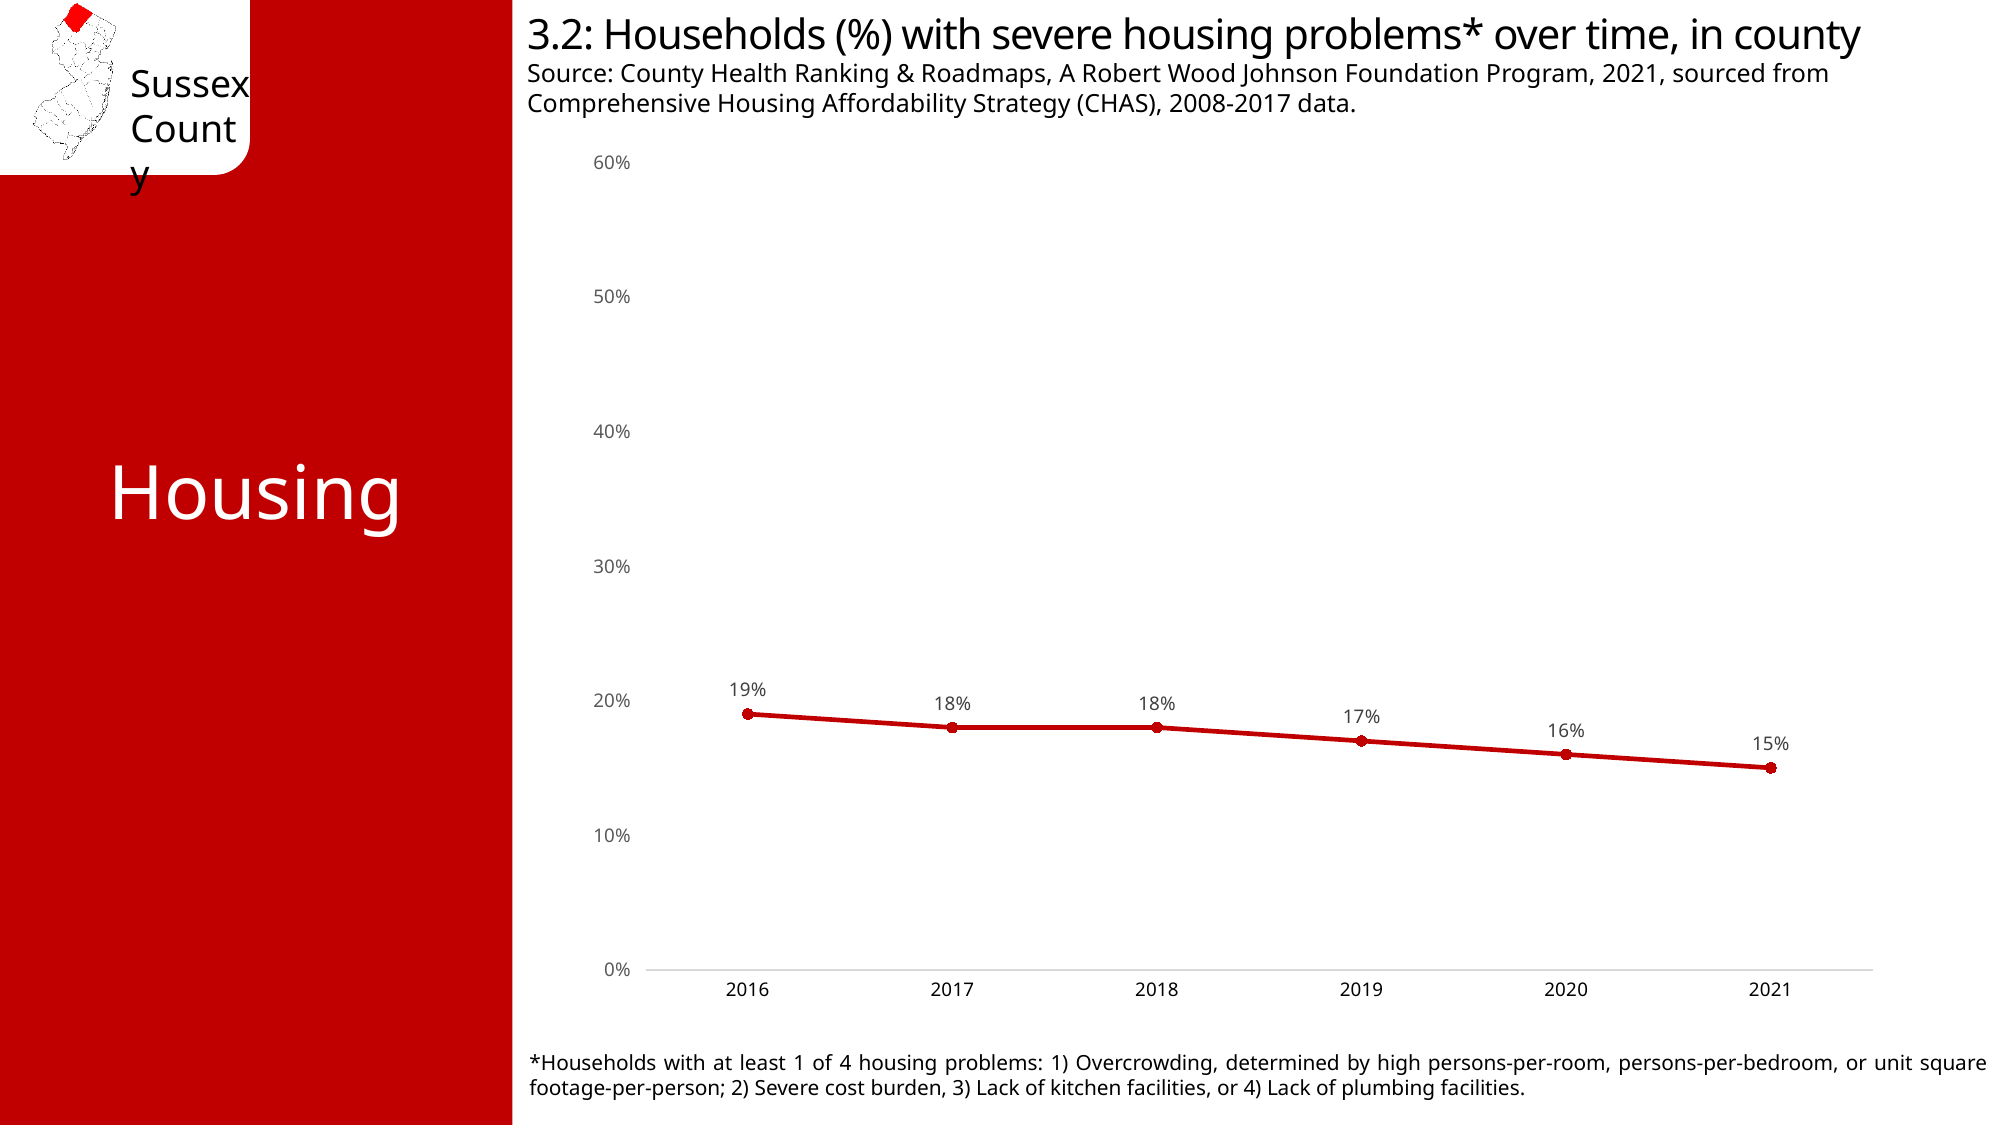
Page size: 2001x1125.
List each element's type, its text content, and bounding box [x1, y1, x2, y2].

chart [566, 130, 1901, 1021]
picture [33, 3, 116, 160]
text_box *Households with at least 1 of 4 housing problems: 1) Overcrowding, determined by high persons-per-room, persons-per-bedroom, or unit square footage-per-person; 2) Severe cost burden, 3) Lack of kitchen facilities, or 4) Lack of plumbing facilities. [514, 1029, 2000, 1120]
text_box 3.2: Households (%) with severe housing problems* over time, in county [512, 0, 1992, 49]
text_box Housing [0, 437, 513, 543]
text_box Source: County Health Ranking & Roadmaps, A Robert Wood Johnson Foundation Program, 2021, sourced from Comprehensive Housing Affordability Strategy (CHAS), 2008-2017 data. [512, 49, 2000, 125]
